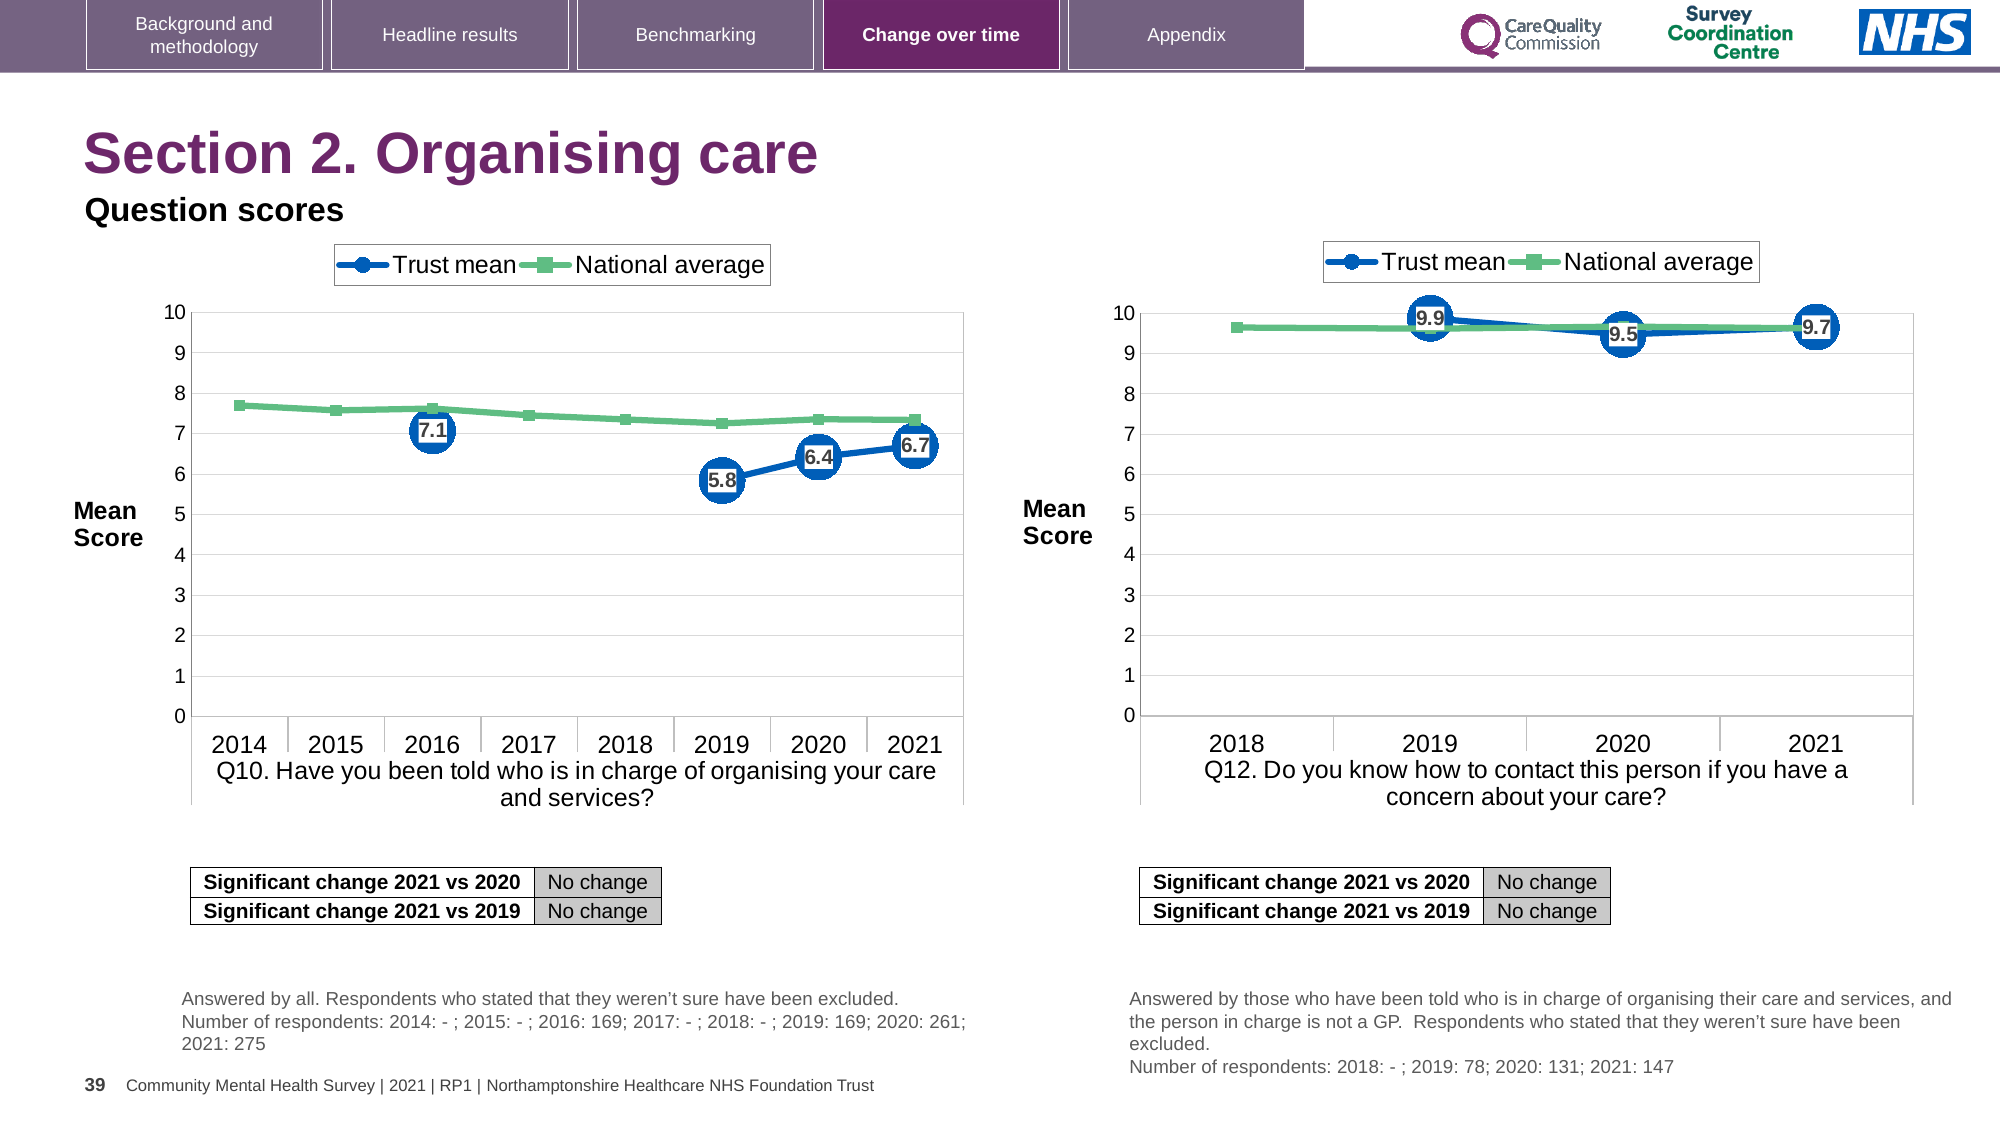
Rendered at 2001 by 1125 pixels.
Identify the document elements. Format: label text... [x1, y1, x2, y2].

text_box Answered by those who have been told who is in charge of organising their care and services, and the person in charge is not a GP. Respondents who stated that they weren’t sure have been excluded. Number of respondents: 2018: - ; 2019: 78; 2020: 131; 2021: 147 [1114, 979, 1994, 1107]
title Section 2. Organising care [68, 100, 1942, 209]
picture [1859, 9, 1971, 55]
chart [68, 240, 966, 858]
table_header Significant change 2021 vs 2020 [191, 868, 534, 897]
text_box 39 [84, 1065, 122, 1125]
chart [1018, 237, 1916, 858]
table_cell No change [535, 898, 661, 924]
table_header No change [1484, 868, 1610, 897]
picture [1460, 13, 1602, 59]
text_box Question scores [84, 185, 1864, 229]
table_header No change [535, 868, 661, 897]
table_header Significant change 2021 vs 2020 [1140, 868, 1483, 897]
table_cell Significant change 2021 vs 2019 [191, 898, 534, 924]
table_cell Significant change 2021 vs 2019 [1140, 898, 1483, 924]
table_cell No change [1484, 898, 1610, 924]
text_box Answered by all. Respondents who stated that they weren’t sure have been excluded. Number of respondents: 2014: - ; 2015: - ; 2016: 169; 2017: - ; 2018: - ; 2019: 169; 2020: 261; 2021: 275 [166, 979, 1031, 1085]
picture [1666, 3, 1794, 61]
